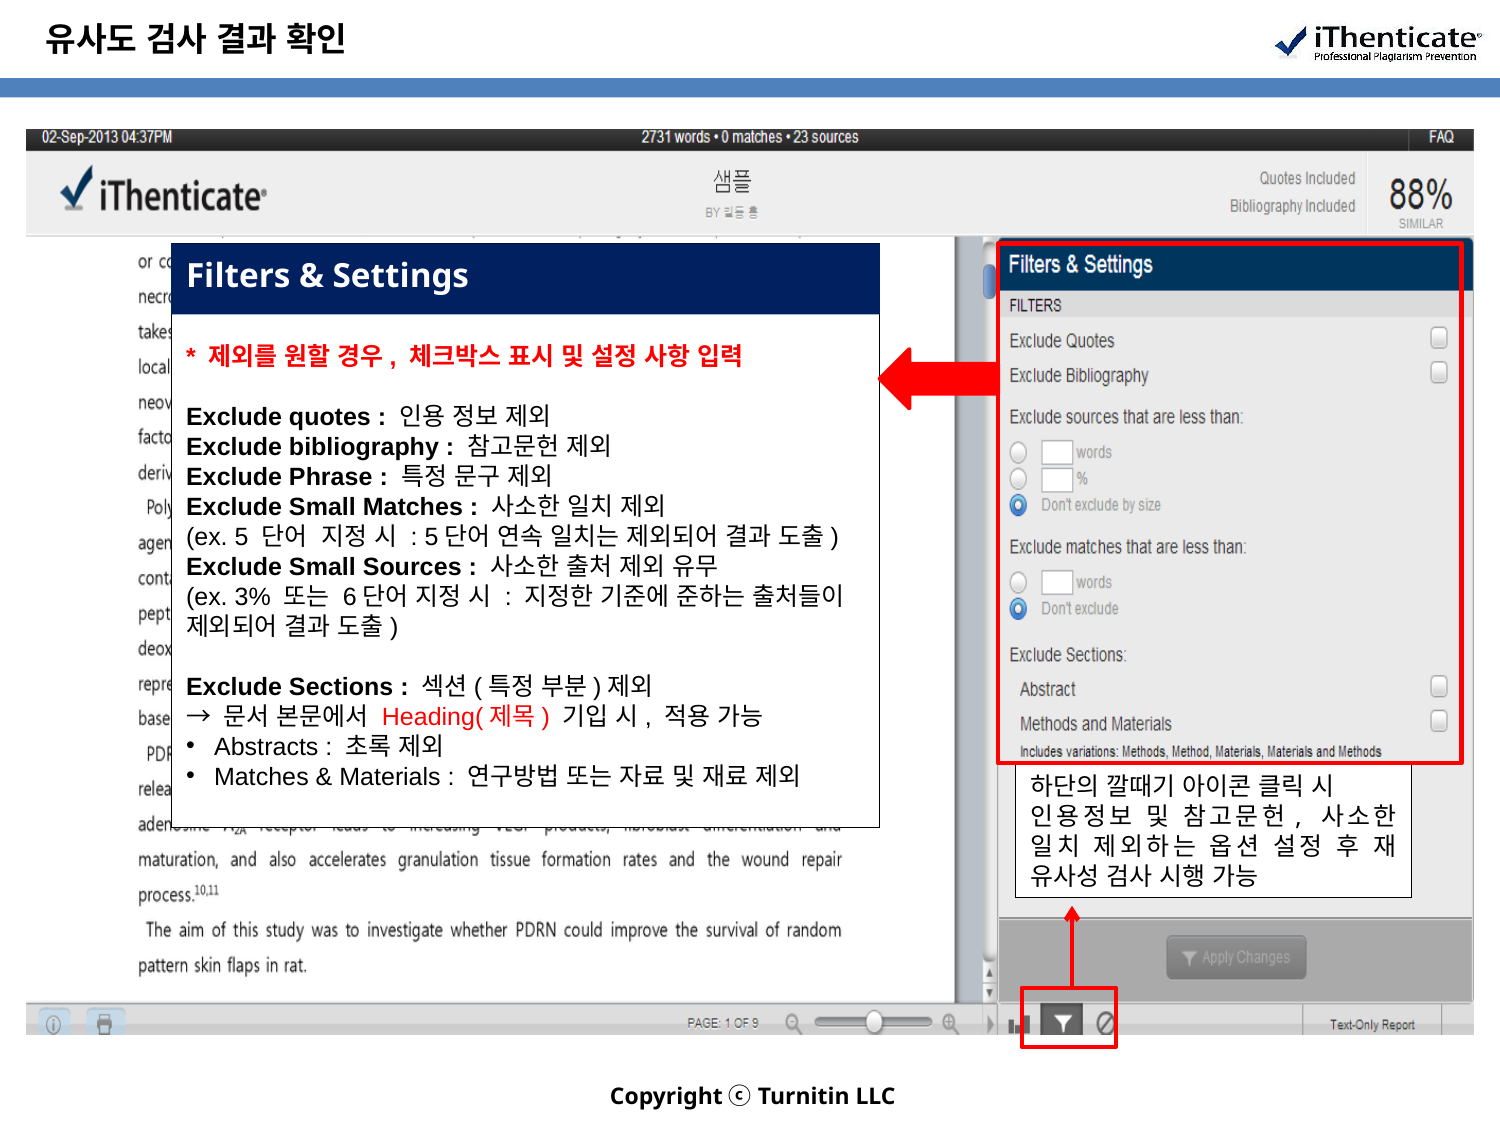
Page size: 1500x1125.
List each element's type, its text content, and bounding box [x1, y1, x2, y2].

text_box 유사도 검사 결과 확인 [30, 10, 373, 66]
picture [26, 128, 1474, 1036]
picture [1270, 0, 1496, 74]
text_box [0, 76, 1500, 99]
text_box [1020, 1043, 1118, 1049]
